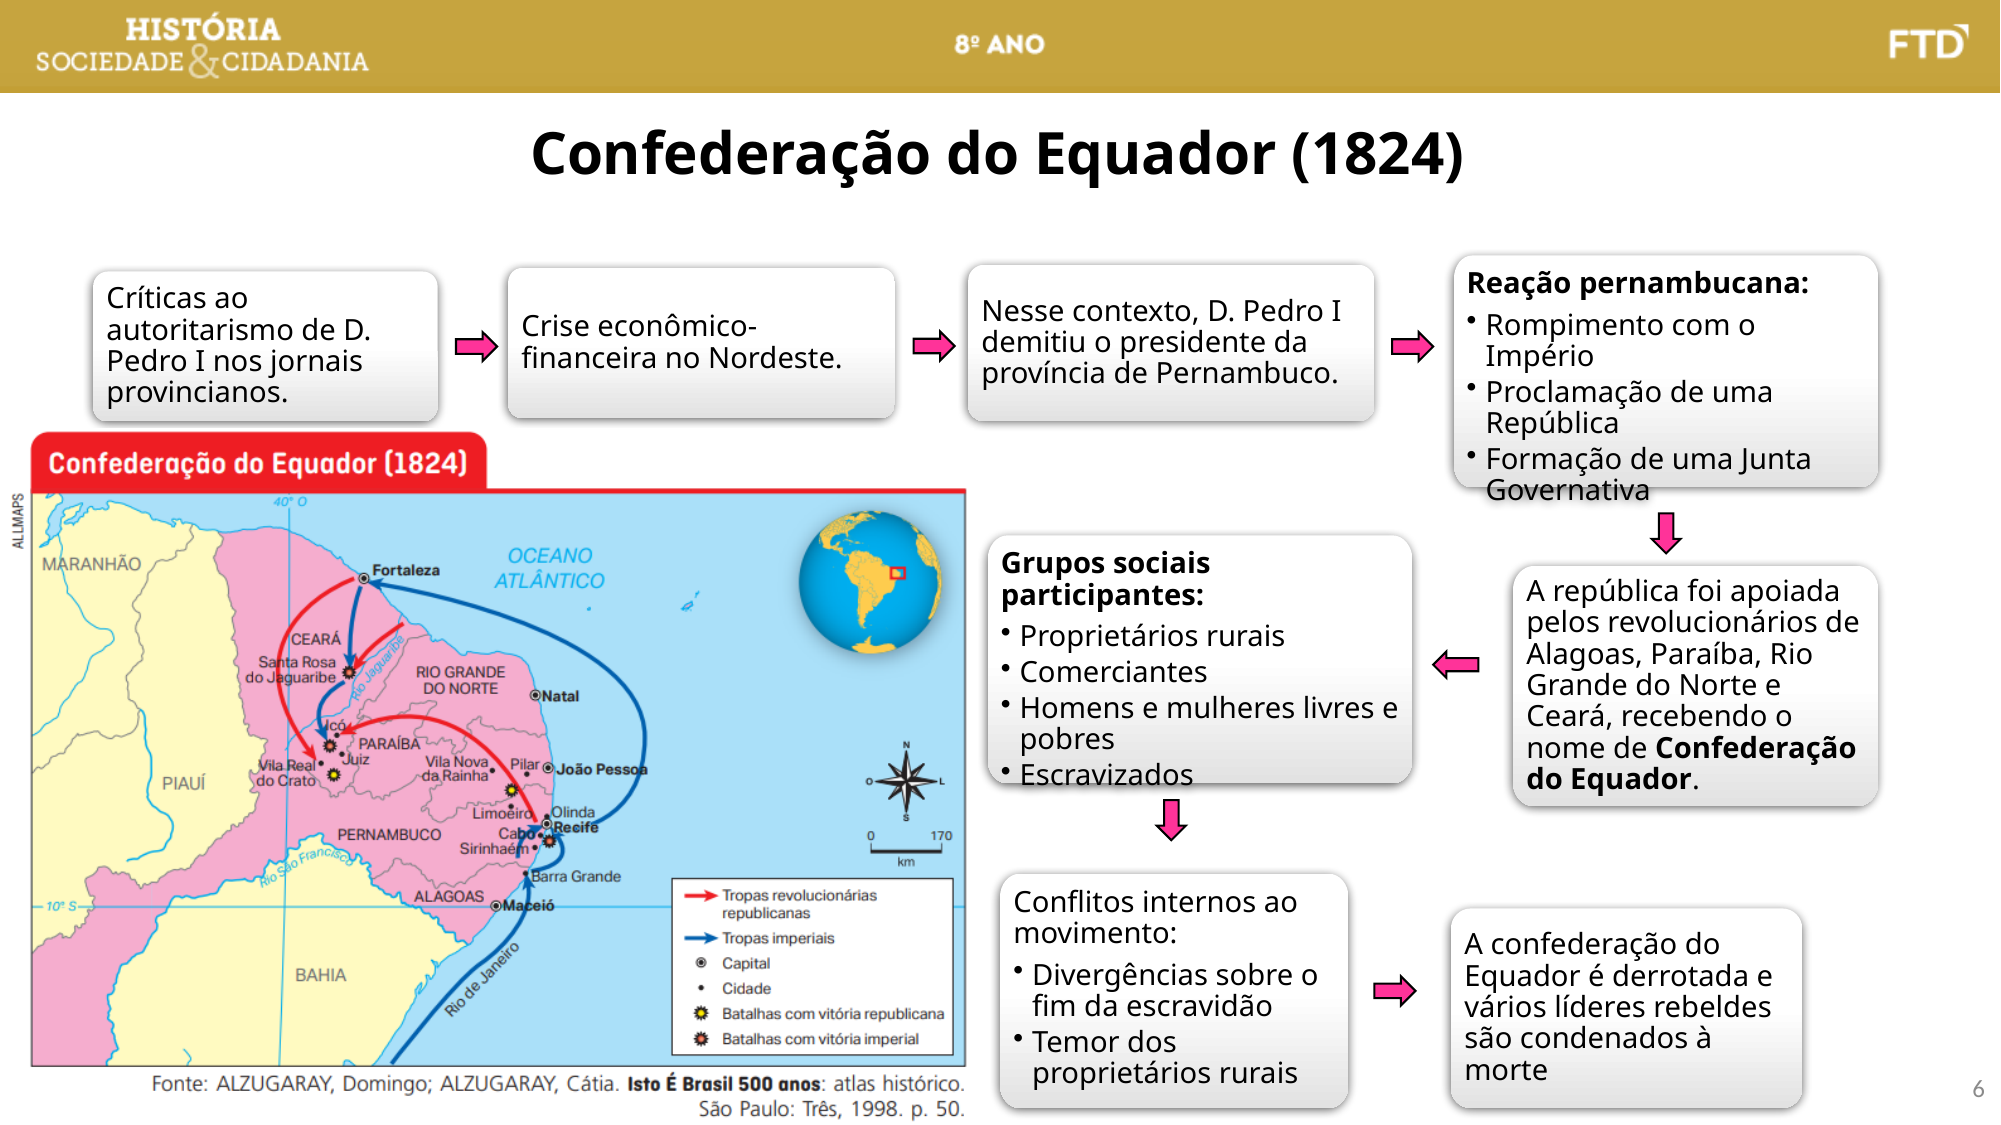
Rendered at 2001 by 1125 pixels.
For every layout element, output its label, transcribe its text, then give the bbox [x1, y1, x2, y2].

text_box Crise econômico-financeira no Nordeste. [508, 267, 895, 418]
title Confederação do Equador (1824) [203, 108, 1792, 203]
text_box A república foi apoiada pelos revolucionários de Alagoas, Paraíba, Rio Grande do Norte e Ceará, recebendo o nome de Confederação do Equador. [1512, 565, 1879, 807]
text_box [1391, 329, 1435, 364]
text_box [912, 328, 957, 364]
text_box Nesse contexto, D. Pedro I demitiu o presidente da província de Pernambuco. [968, 264, 1375, 422]
text_box Grupos sociais participantes: Proprietários rurais Comerciantes Homens e mulheres livres e pobres Escravizados [987, 535, 1413, 784]
text_box A confederação do Equador é derrotada e vários líderes rebeldes são condenados à morte [1450, 908, 1803, 1109]
picture [0, 428, 974, 1125]
text_box [1431, 649, 1480, 681]
text_box [1154, 799, 1189, 842]
slide_number 6 [1550, 1057, 2000, 1118]
text_box Reação pernambucana: Rompimento com o Império Proclamação de uma República Formação de uma Junta Governativa [1453, 255, 1879, 488]
text_box Críticas ao autoritarismo de D. Pedro I nos jornais provincianos. [93, 271, 438, 422]
text_box Conflitos internos ao movimento: Divergências sobre o fim da escravidão Temor dos proprietários rurais [999, 873, 1349, 1109]
picture [0, 0, 2000, 93]
text_box [454, 329, 499, 364]
text_box [1373, 973, 1418, 1008]
text_box [1649, 512, 1684, 555]
